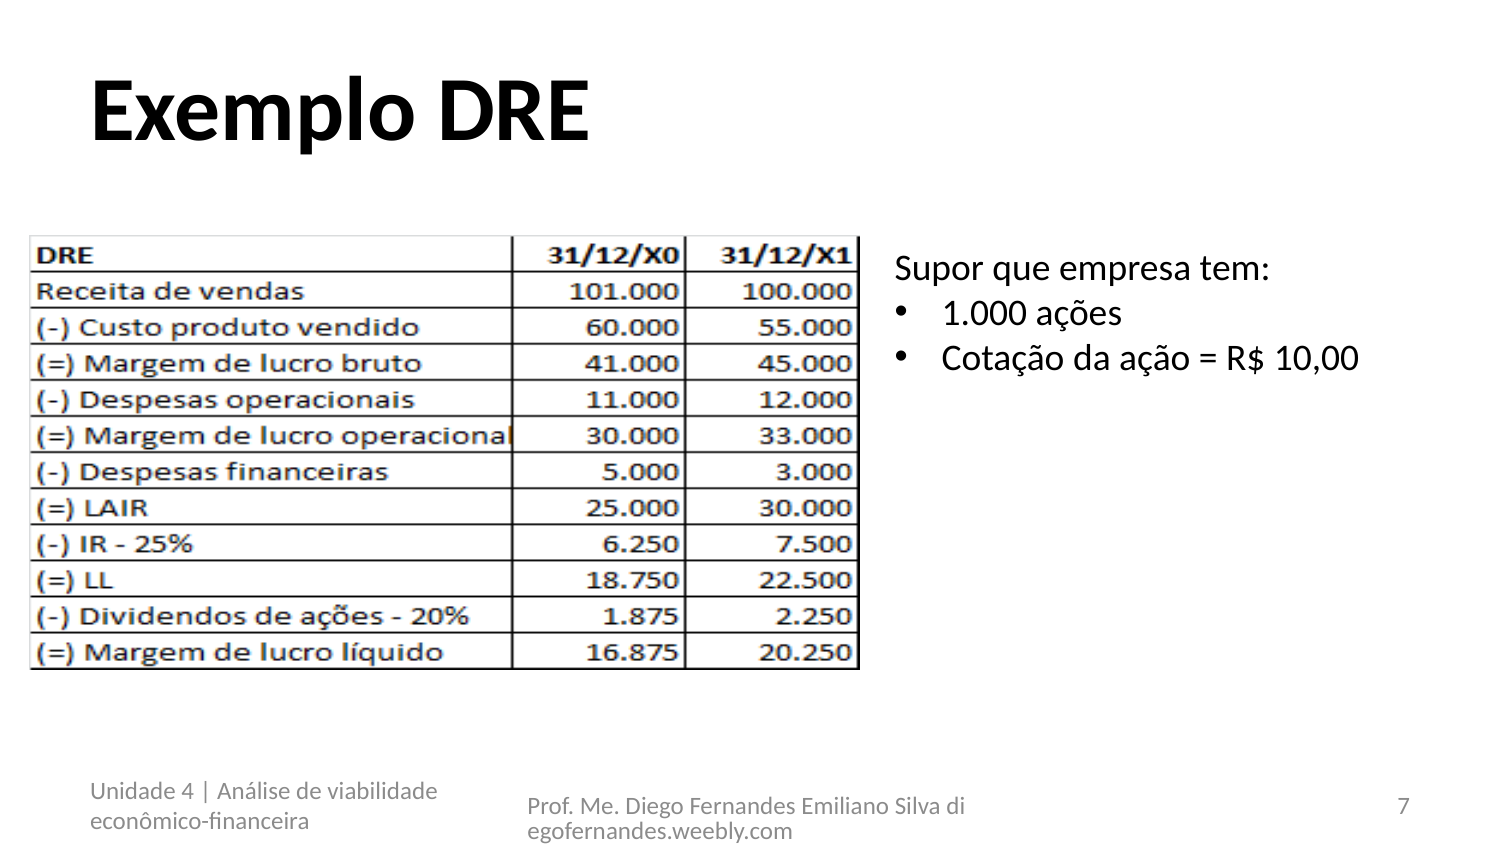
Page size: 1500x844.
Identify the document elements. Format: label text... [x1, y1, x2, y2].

slide_number Unidade 4 | Análise de viabilidade econômico-financeira [75, 782, 479, 827]
title Exemplo DRE [75, 33, 1425, 175]
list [29, 235, 861, 670]
text_box Supor que empresa tem: 1.000 ações Cotação da ação = R$ 10,00 [879, 235, 1471, 386]
slide_number 7 [1074, 782, 1425, 827]
footer Prof. Me. Diego Fernandes Emiliano Silva diegofernandes.weebly.com [512, 782, 988, 827]
